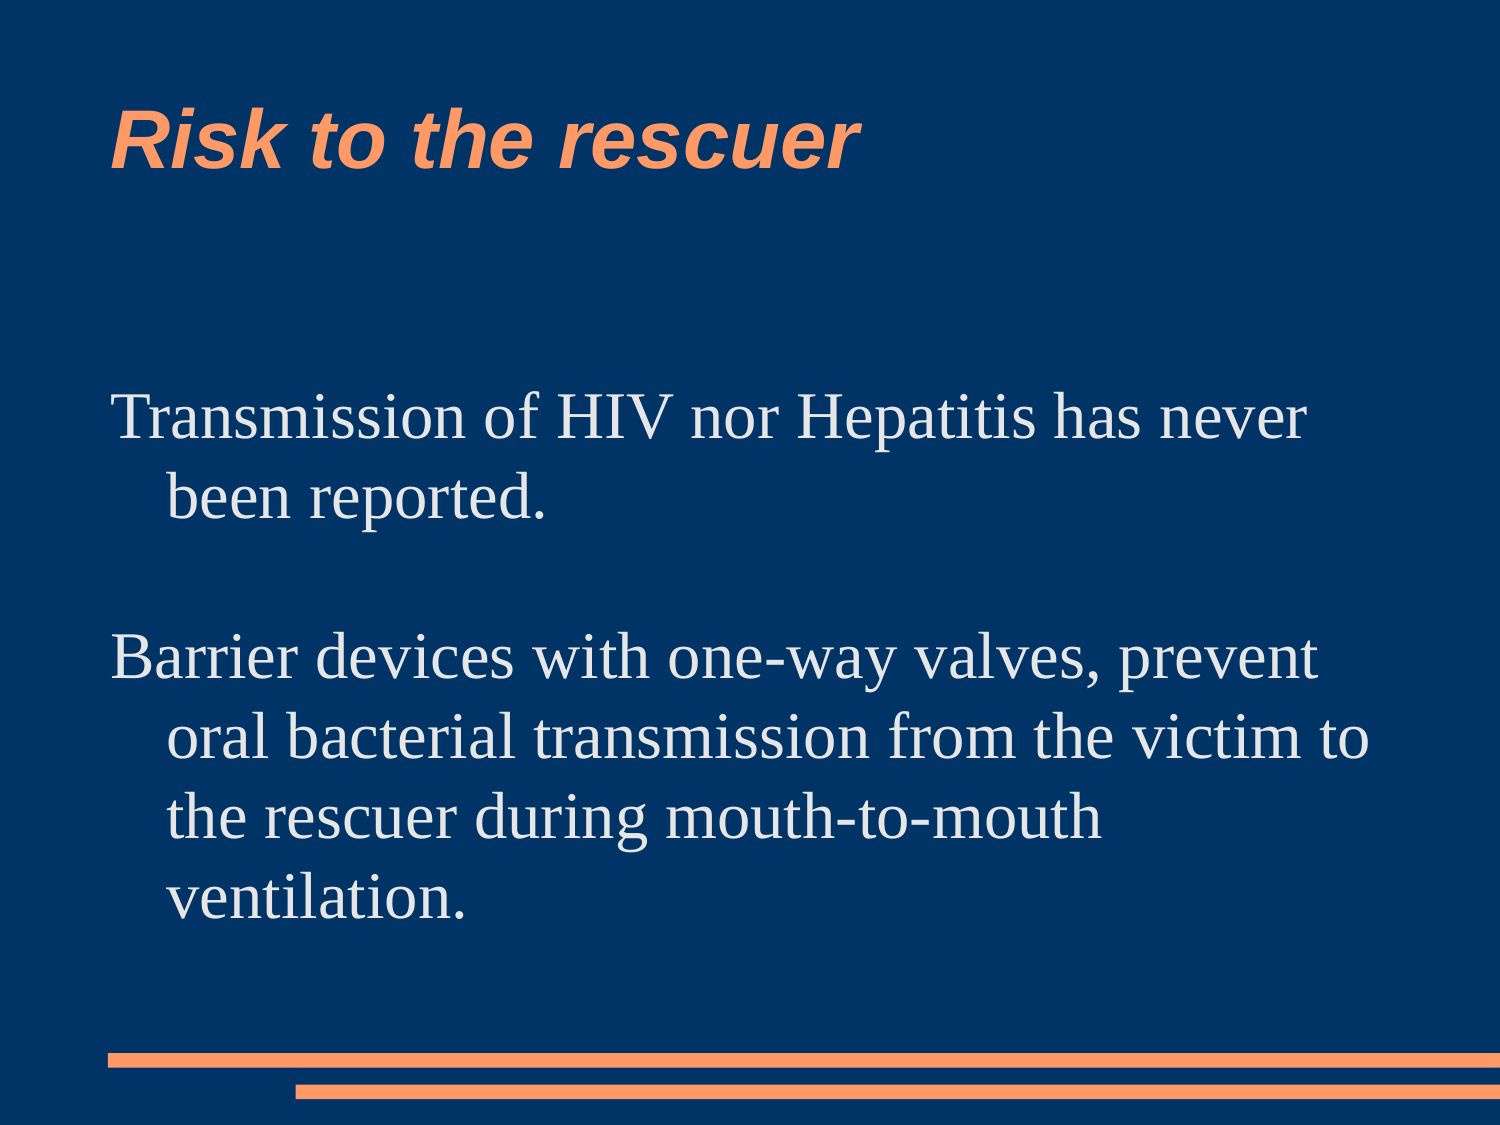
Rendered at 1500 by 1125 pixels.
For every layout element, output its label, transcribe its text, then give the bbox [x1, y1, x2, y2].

text_box Transmission of HIV nor Hepatitis has never been reported. Barrier devices with one-way valves, prevent oral bacterial transmission from the victim to the rescuer during mouth-to-mouth ventilation. [110, 292, 1416, 932]
text_box Risk to the rescuer [110, 85, 1391, 186]
